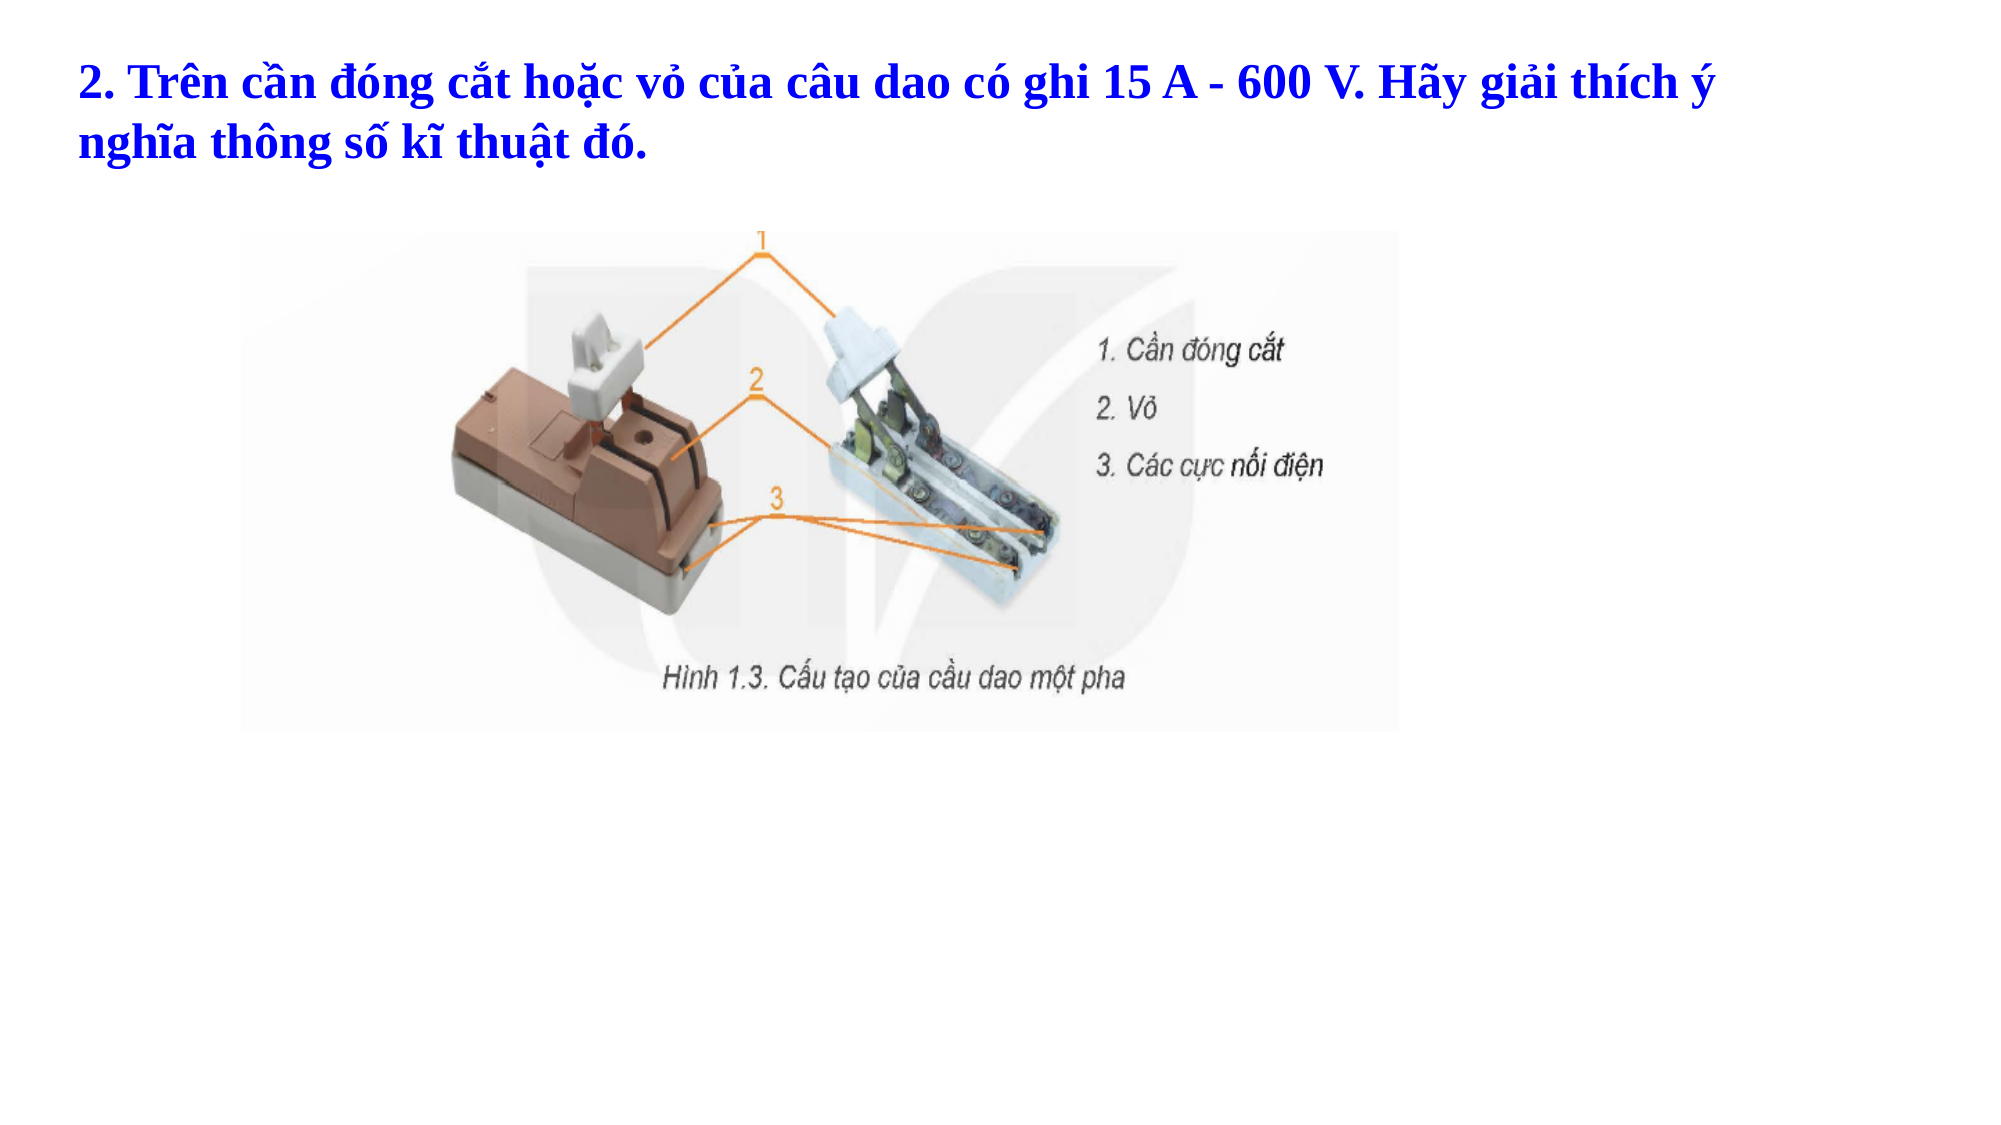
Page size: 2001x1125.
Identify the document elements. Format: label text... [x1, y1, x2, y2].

picture [240, 230, 1400, 732]
text_box 2. Trên cần đóng cắt hoặc vỏ của câu dao có ghi 15 A - 600 V. Hãy giải thích ý nghĩa thông số kĩ thuật đó. [63, 40, 1762, 176]
